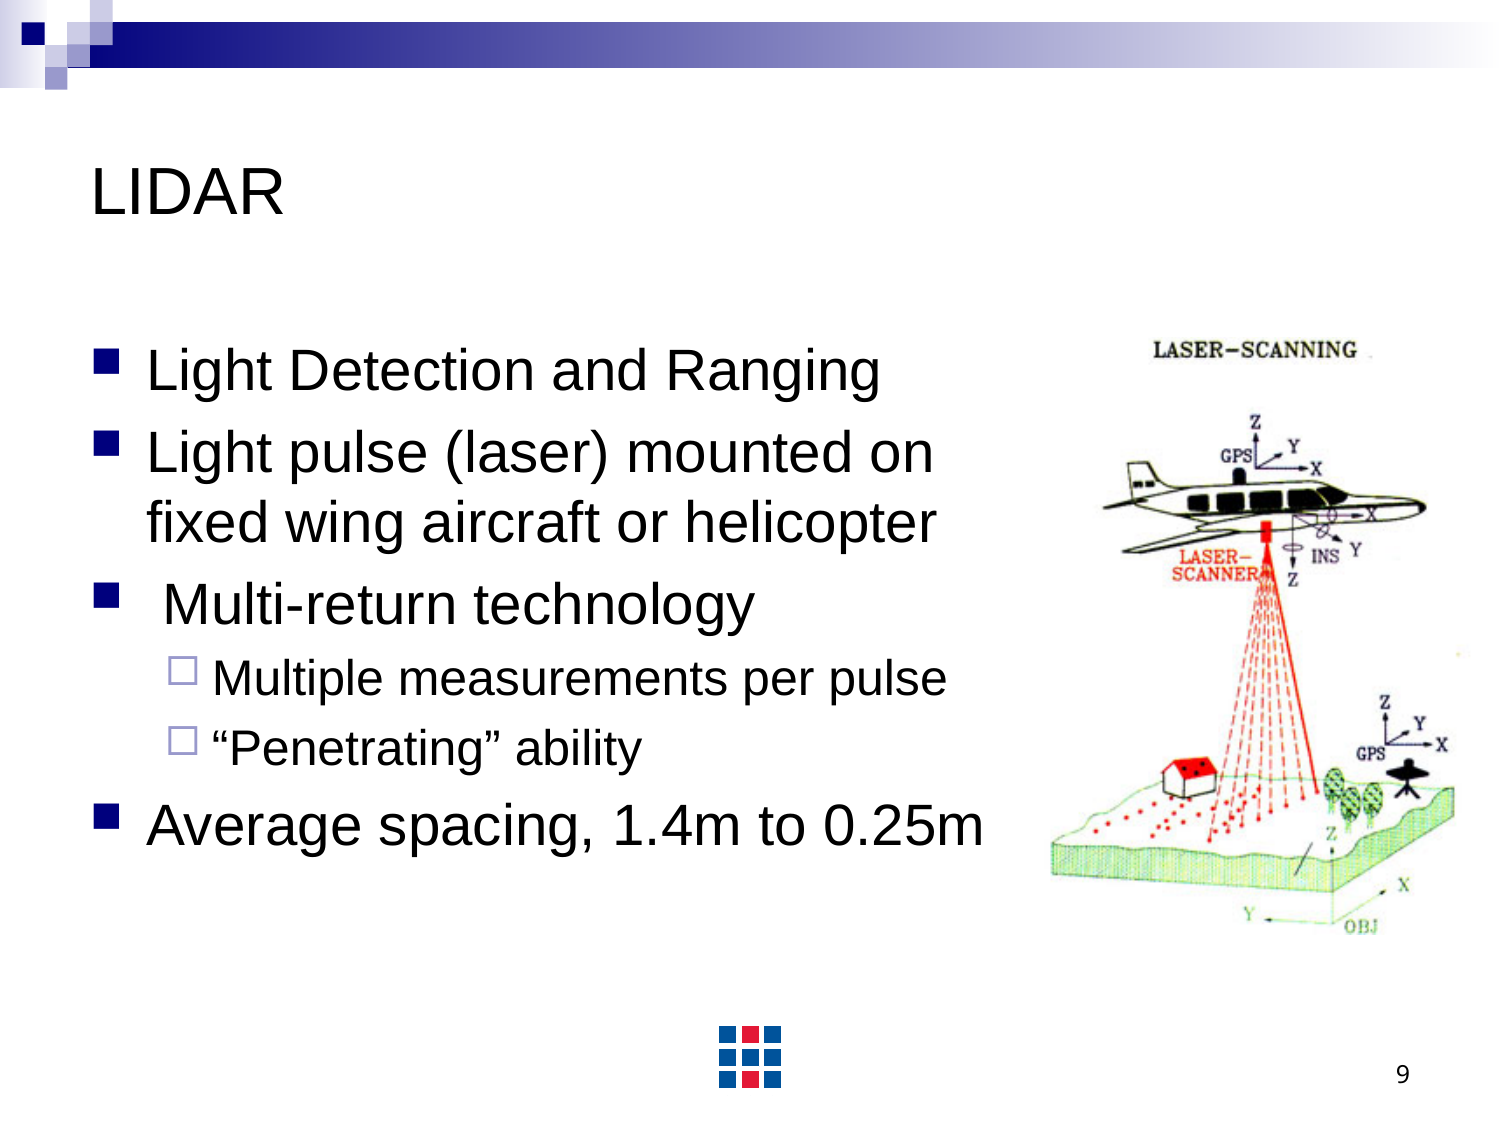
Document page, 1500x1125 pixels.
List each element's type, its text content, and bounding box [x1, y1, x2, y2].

slide_number 9 [1074, 1024, 1426, 1101]
list Light Detection and Ranging Light pulse (laser) mounted on fixed wing aircraft or helicopter Multi-return technology Multiple measurements per pulse “Penetrating” ability Average spacing, 1.4m to 0.25m [74, 324, 1026, 963]
title LIDAR [74, 74, 1426, 301]
picture [1037, 337, 1474, 935]
